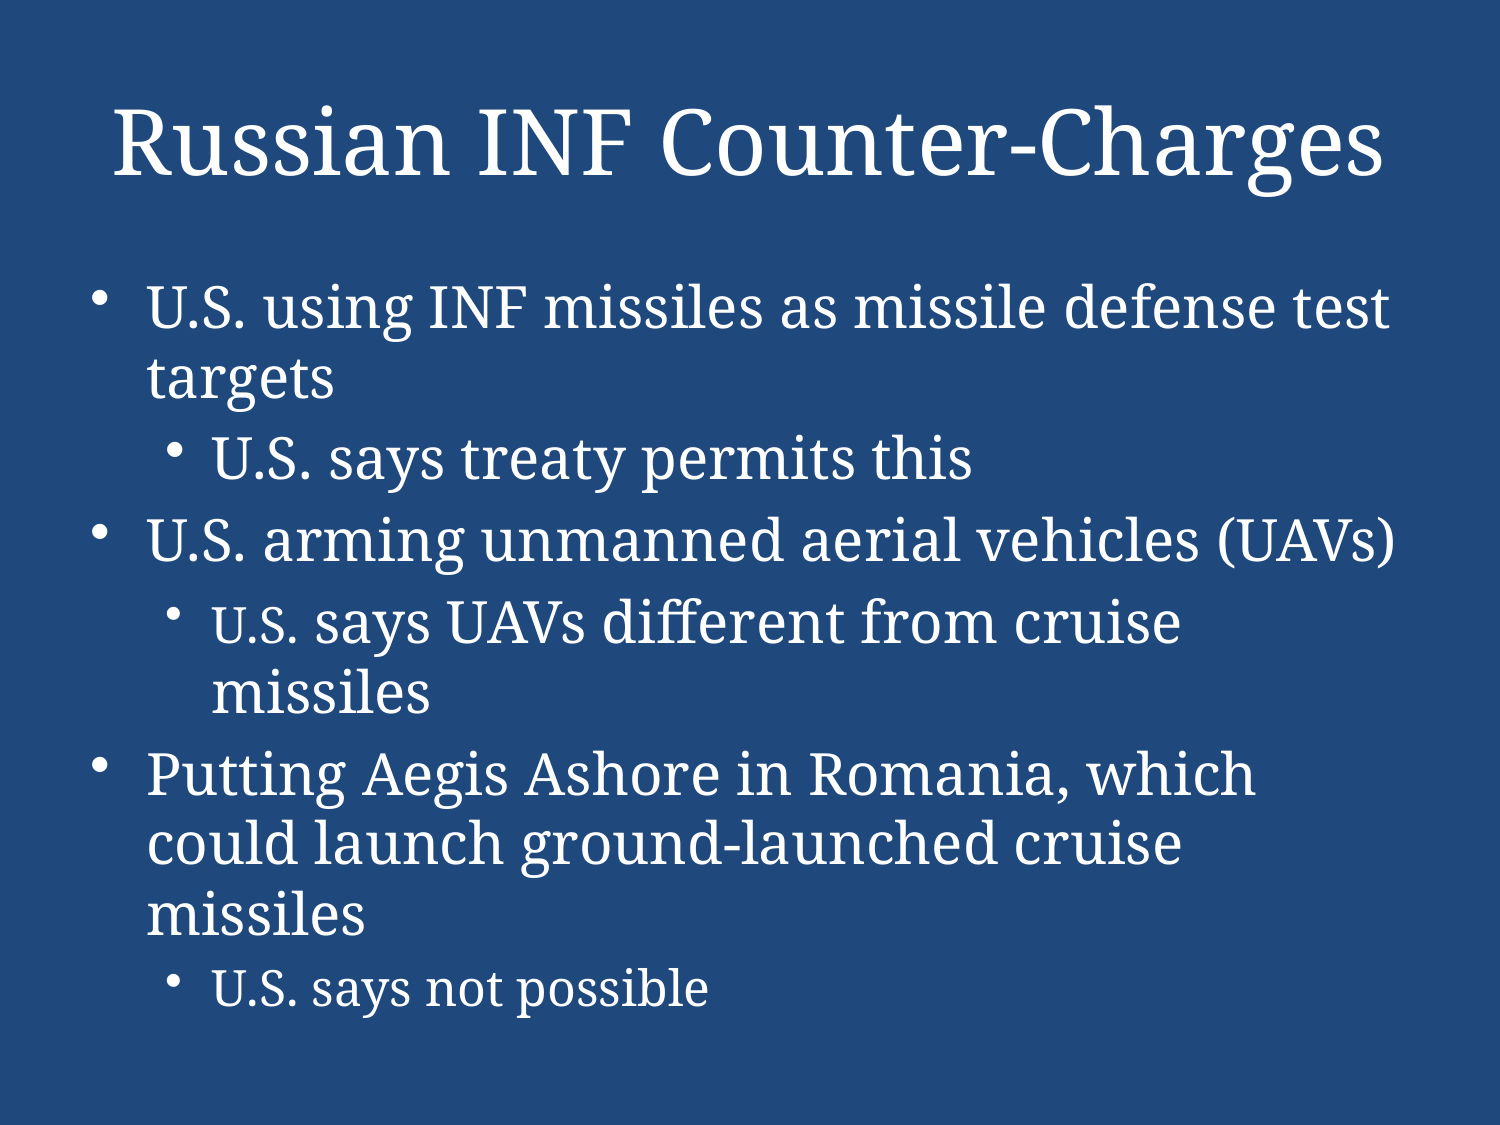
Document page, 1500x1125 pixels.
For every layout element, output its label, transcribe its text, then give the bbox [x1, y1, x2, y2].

title Russian INF Counter-Charges [74, 44, 1426, 233]
list U.S. using INF missiles as missile defense test targets U.S. says treaty permits this U.S. arming unmanned aerial vehicles (UAVs) U.S. says UAVs different from cruise missiles Putting Aegis Ashore in Romania, which could launch ground-launched cruise missiles U.S. says not possible [74, 262, 1426, 1006]
